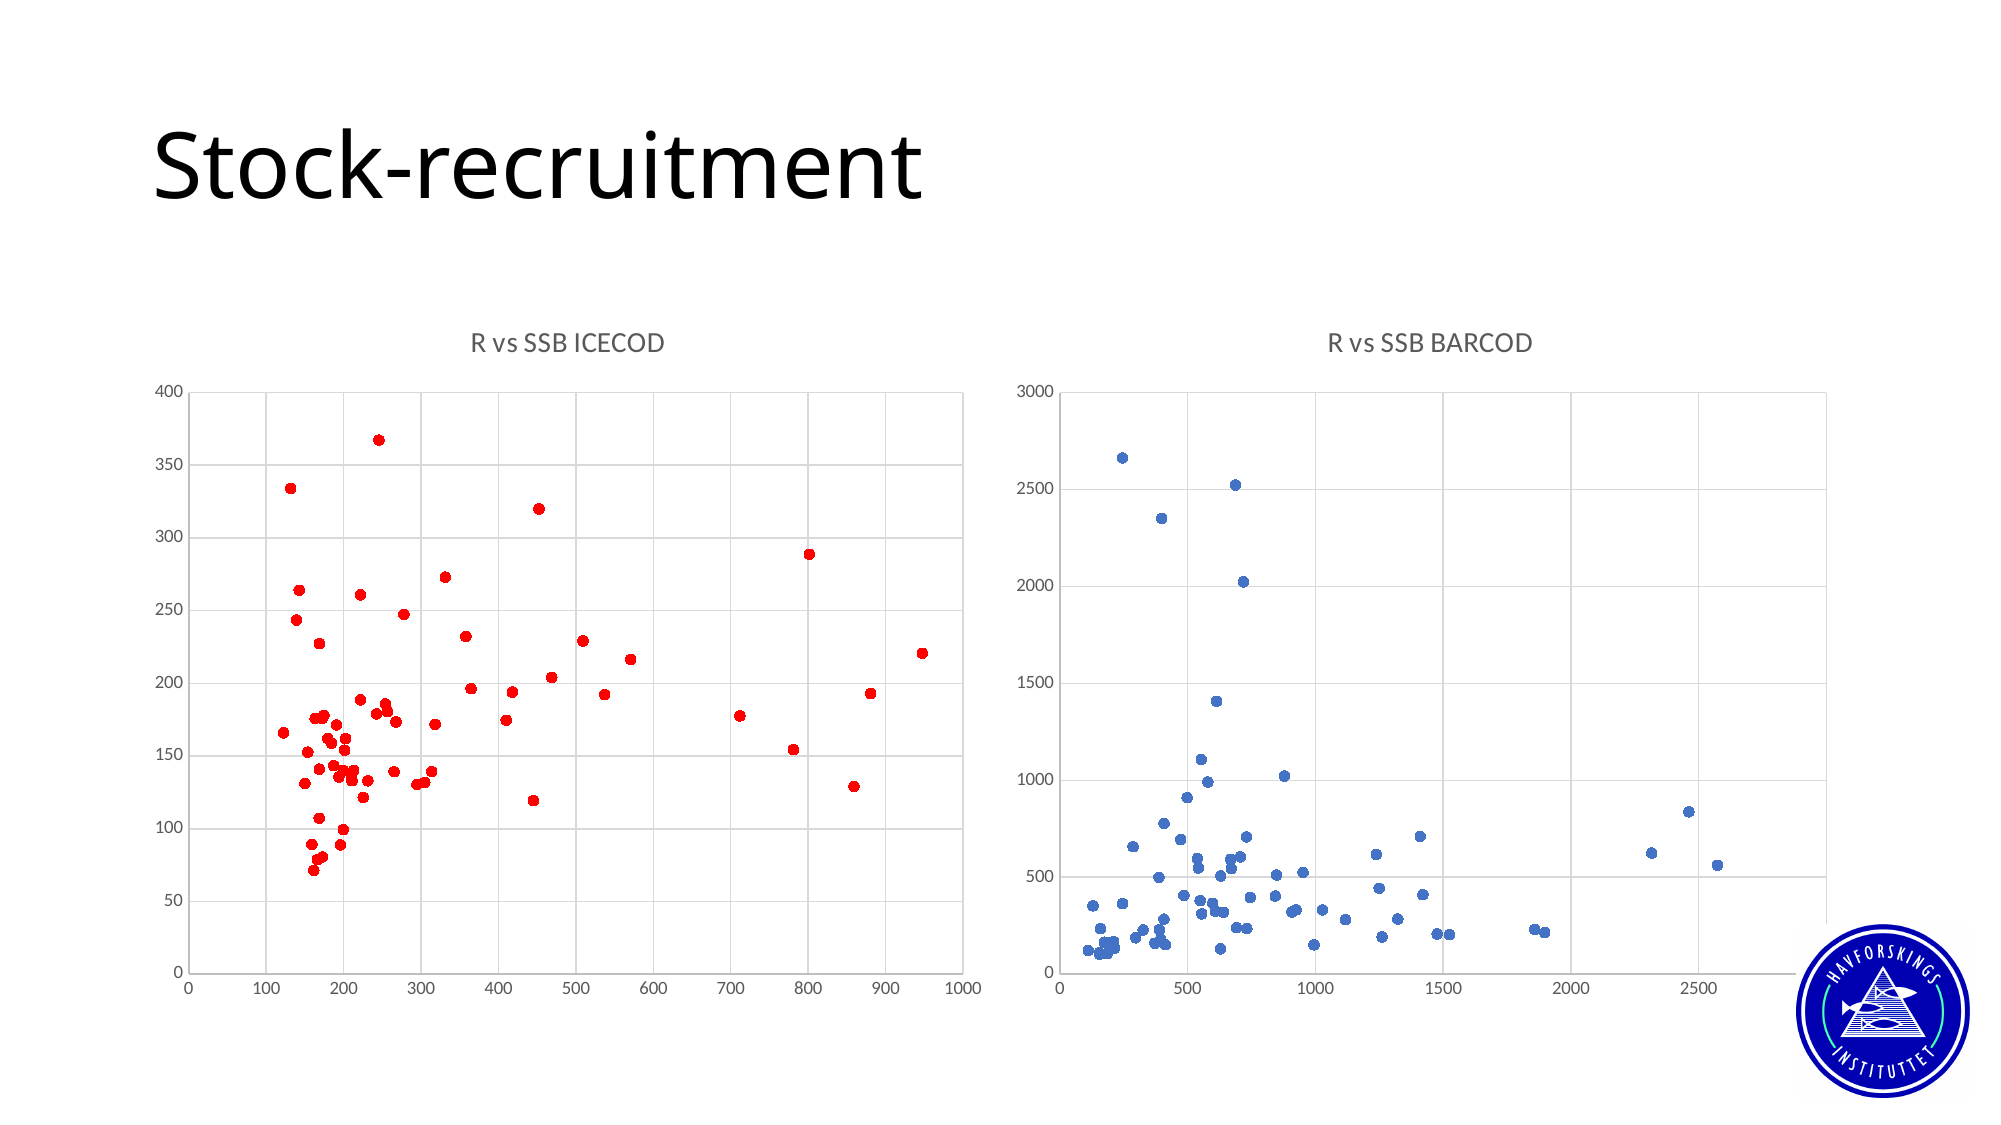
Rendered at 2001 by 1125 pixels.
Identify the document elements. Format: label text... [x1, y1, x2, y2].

chart [137, 299, 1863, 1014]
picture [1796, 924, 1970, 1098]
title Stock-recruitment [137, 59, 1863, 278]
